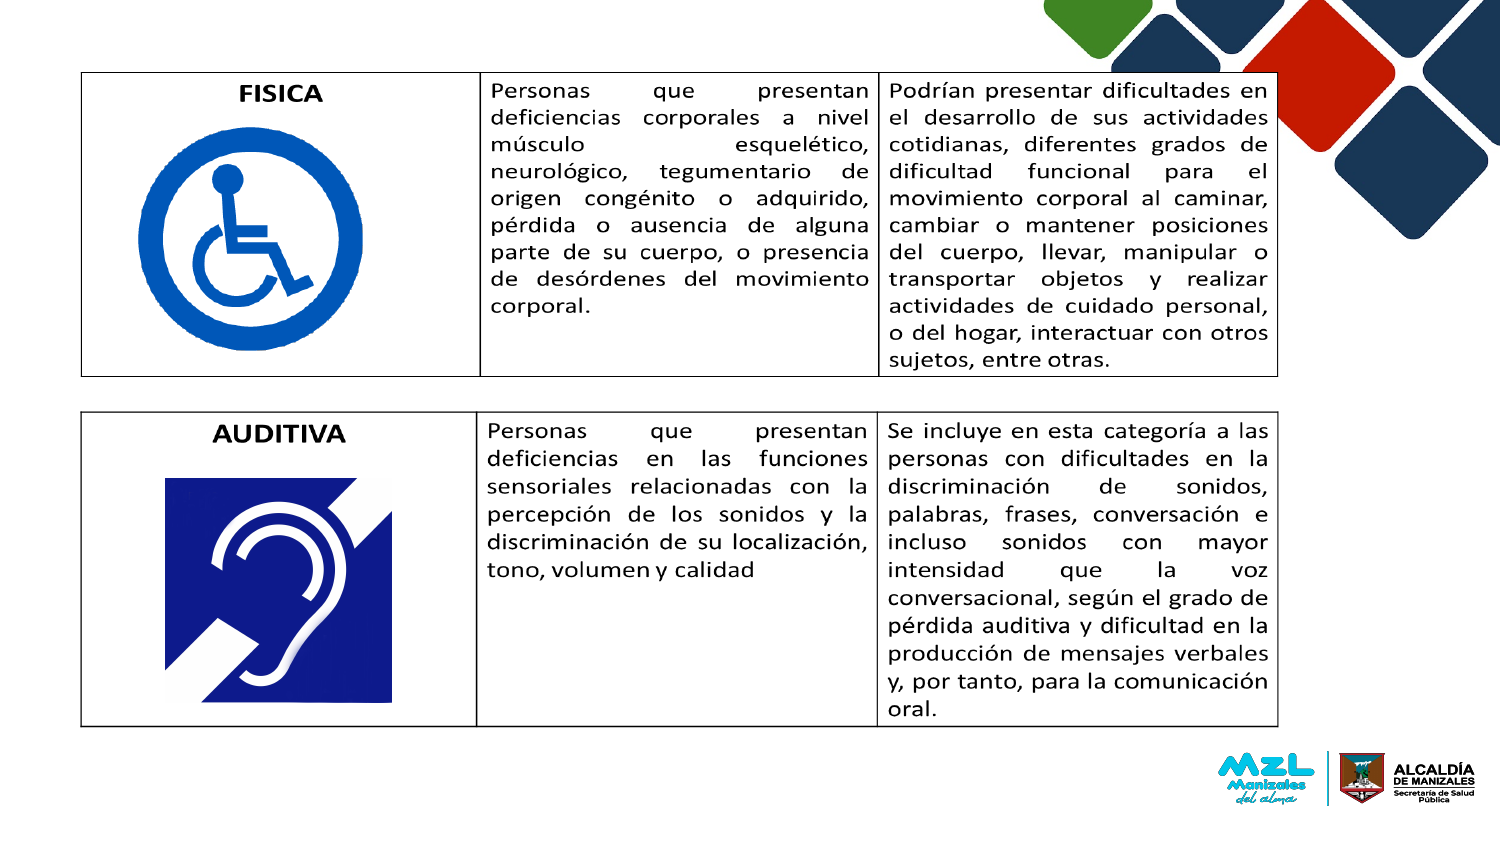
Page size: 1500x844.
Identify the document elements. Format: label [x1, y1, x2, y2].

text_box [0, 44, 727, 208]
picture [0, 0, 1500, 844]
